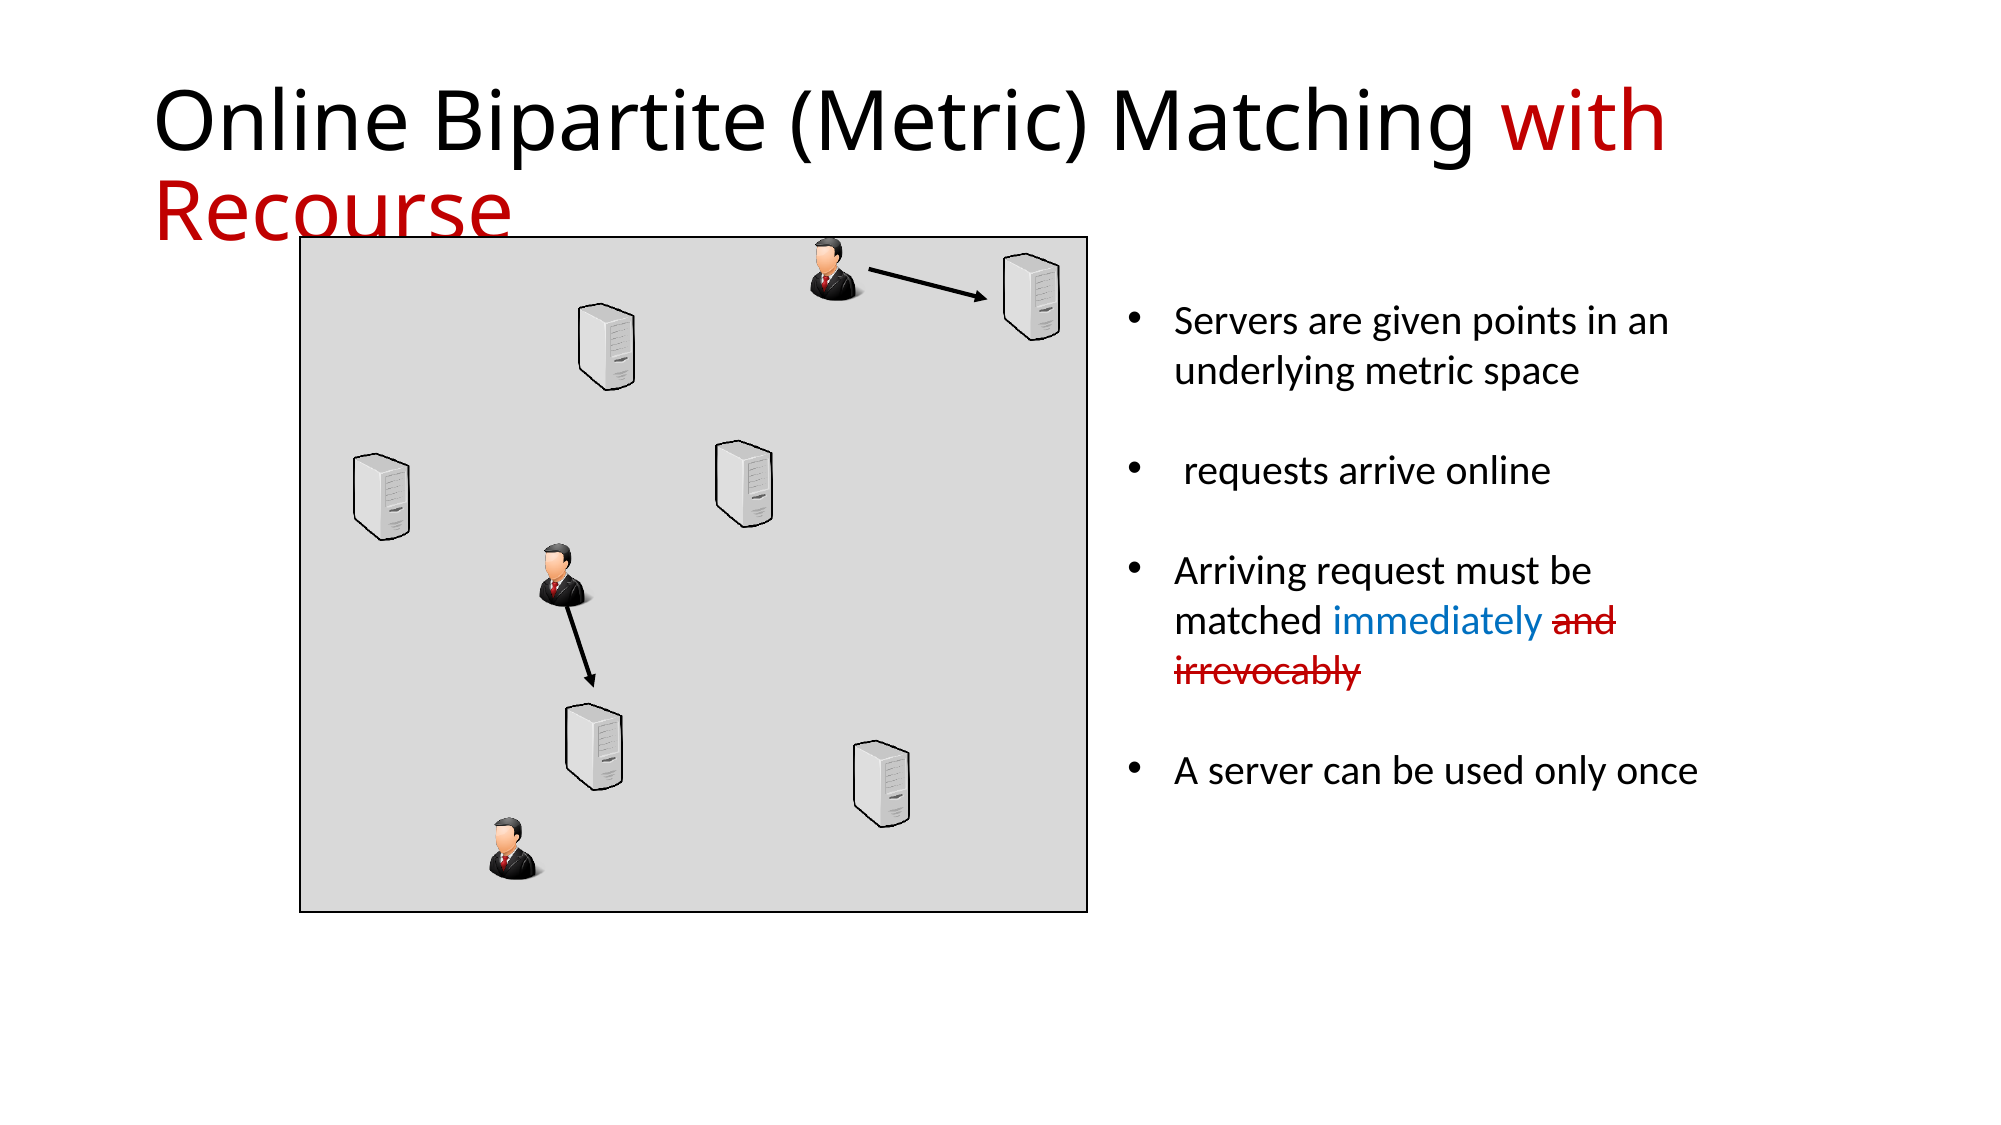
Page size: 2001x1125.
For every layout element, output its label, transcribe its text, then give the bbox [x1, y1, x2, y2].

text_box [868, 268, 988, 300]
picture [699, 424, 788, 549]
picture [485, 817, 549, 880]
picture [549, 687, 638, 812]
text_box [566, 606, 594, 688]
picture [562, 287, 650, 412]
picture [806, 237, 869, 301]
picture [837, 724, 925, 849]
picture [987, 237, 1075, 362]
title Online Bipartite (Metric) Matching with Recourse [137, 59, 1863, 278]
picture [535, 543, 598, 607]
picture [337, 437, 425, 562]
text_box [299, 236, 1088, 913]
